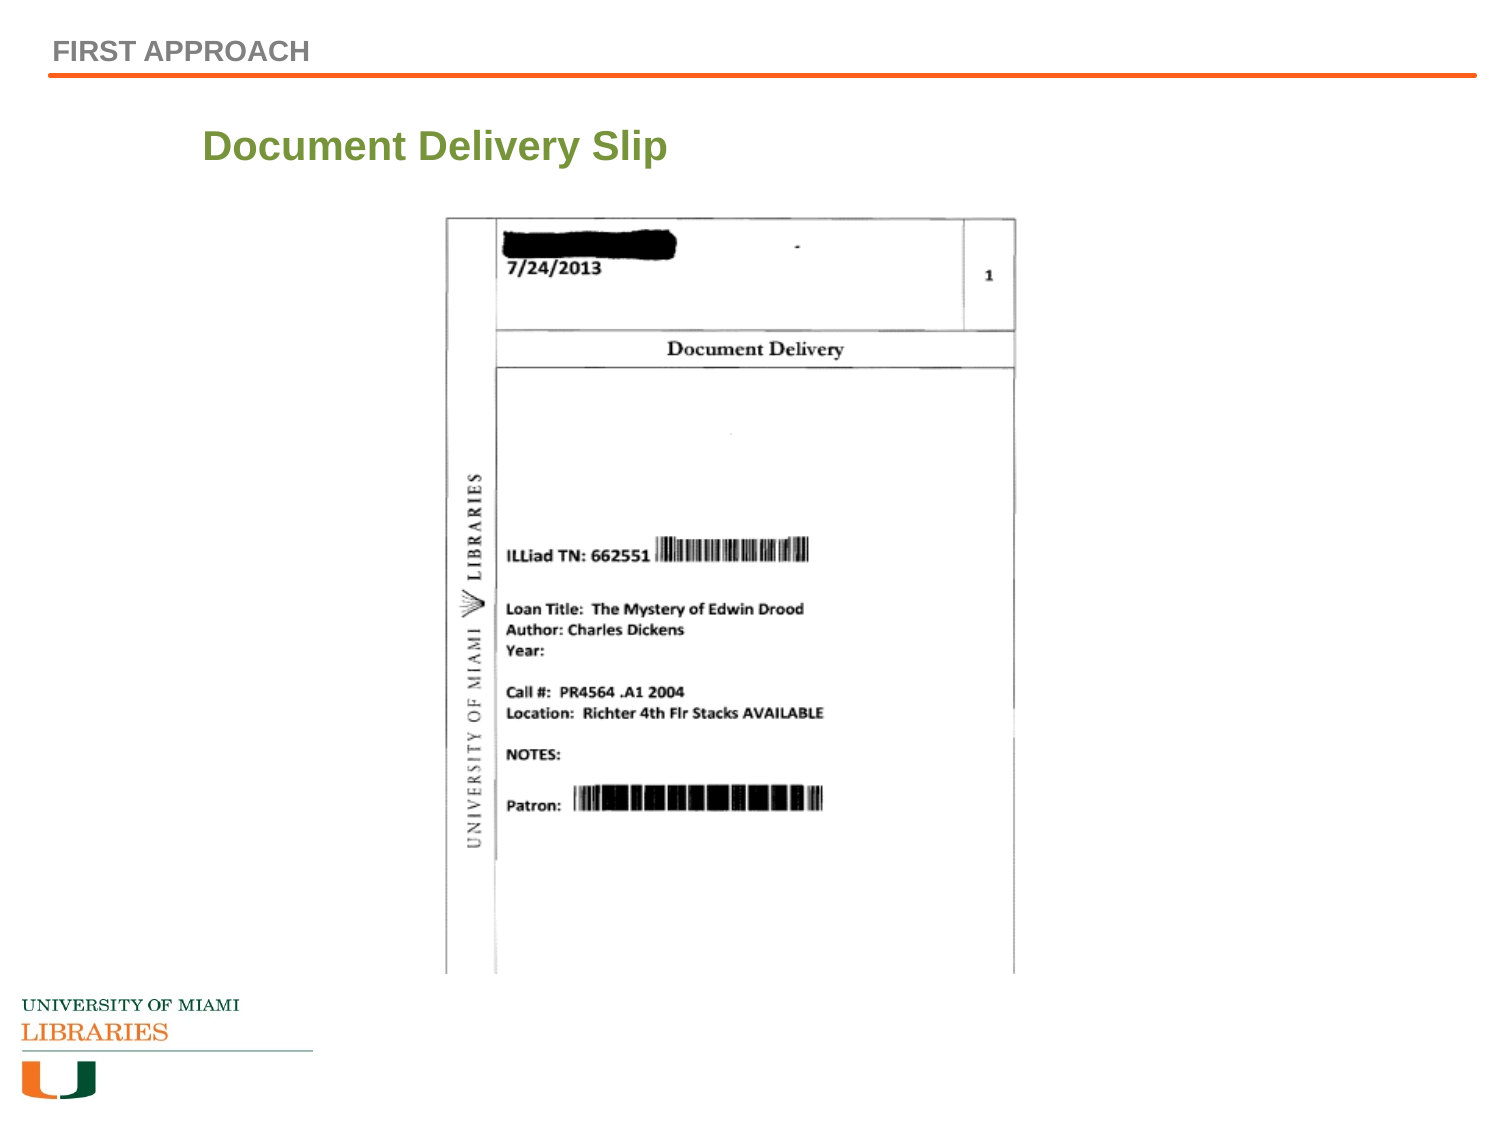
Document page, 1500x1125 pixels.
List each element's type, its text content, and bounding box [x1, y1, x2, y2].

text_box Document Delivery Slip [187, 99, 1313, 188]
text_box FIRST APPROACH [37, 24, 1238, 75]
picture [438, 212, 1062, 974]
picture [19, 999, 313, 1101]
